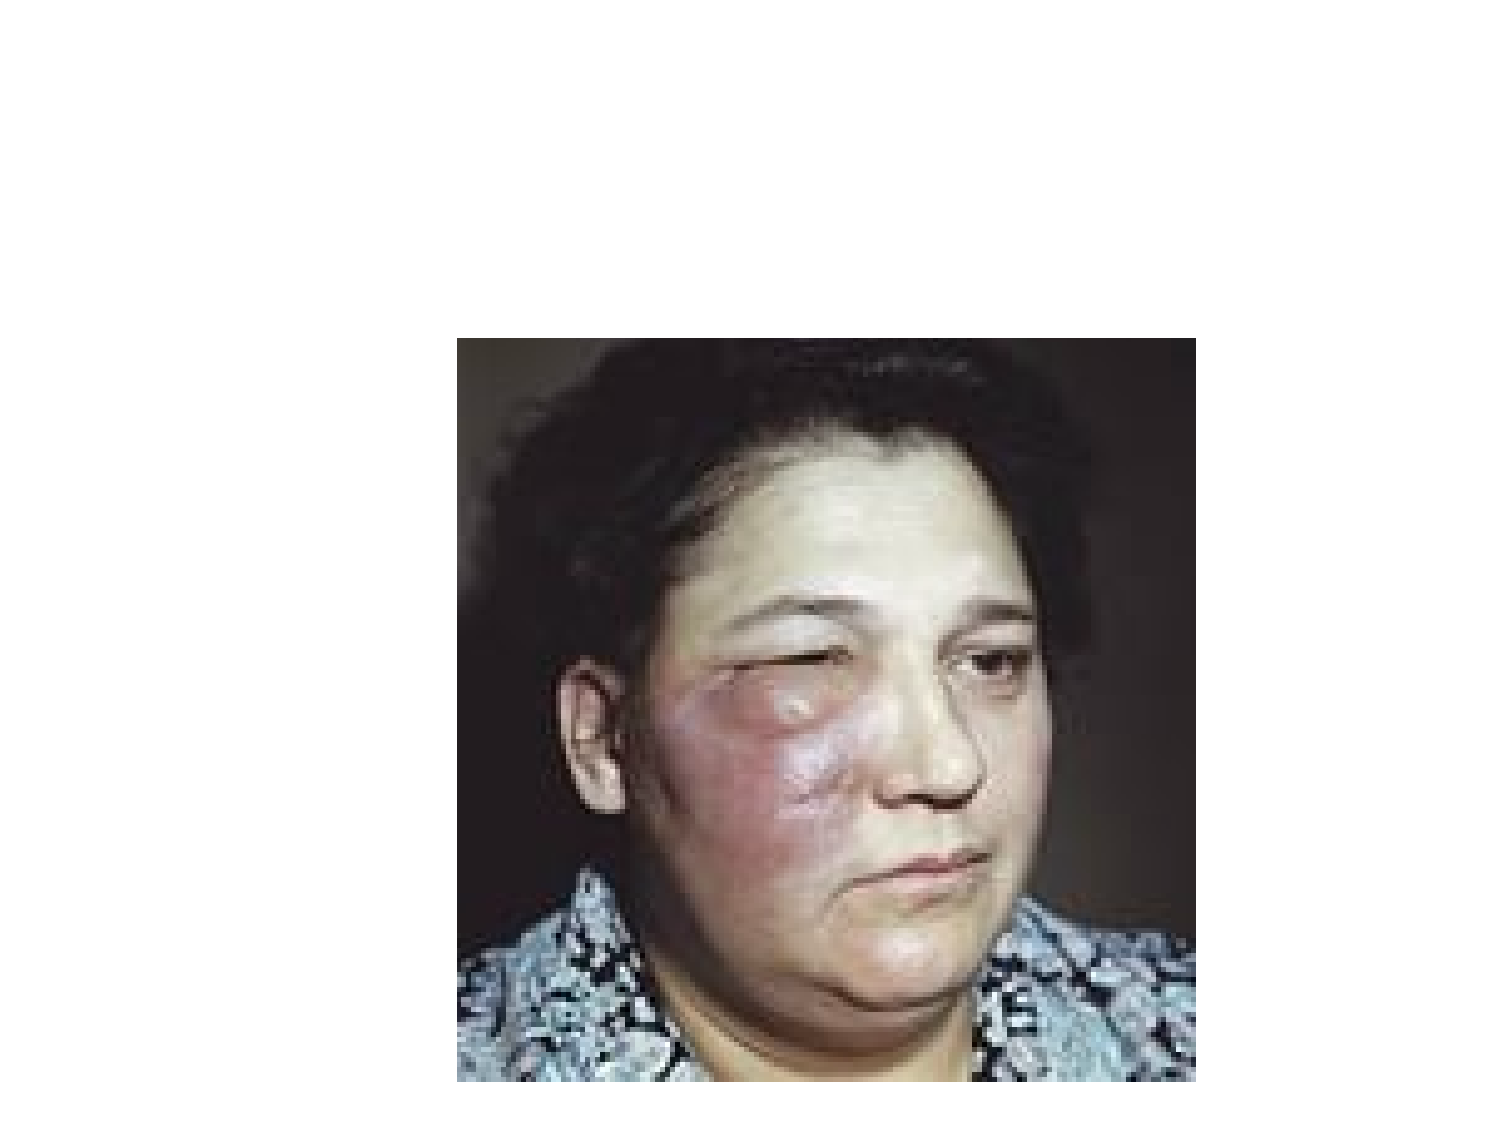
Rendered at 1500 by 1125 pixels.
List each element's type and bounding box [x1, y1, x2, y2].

list [456, 338, 1196, 1083]
